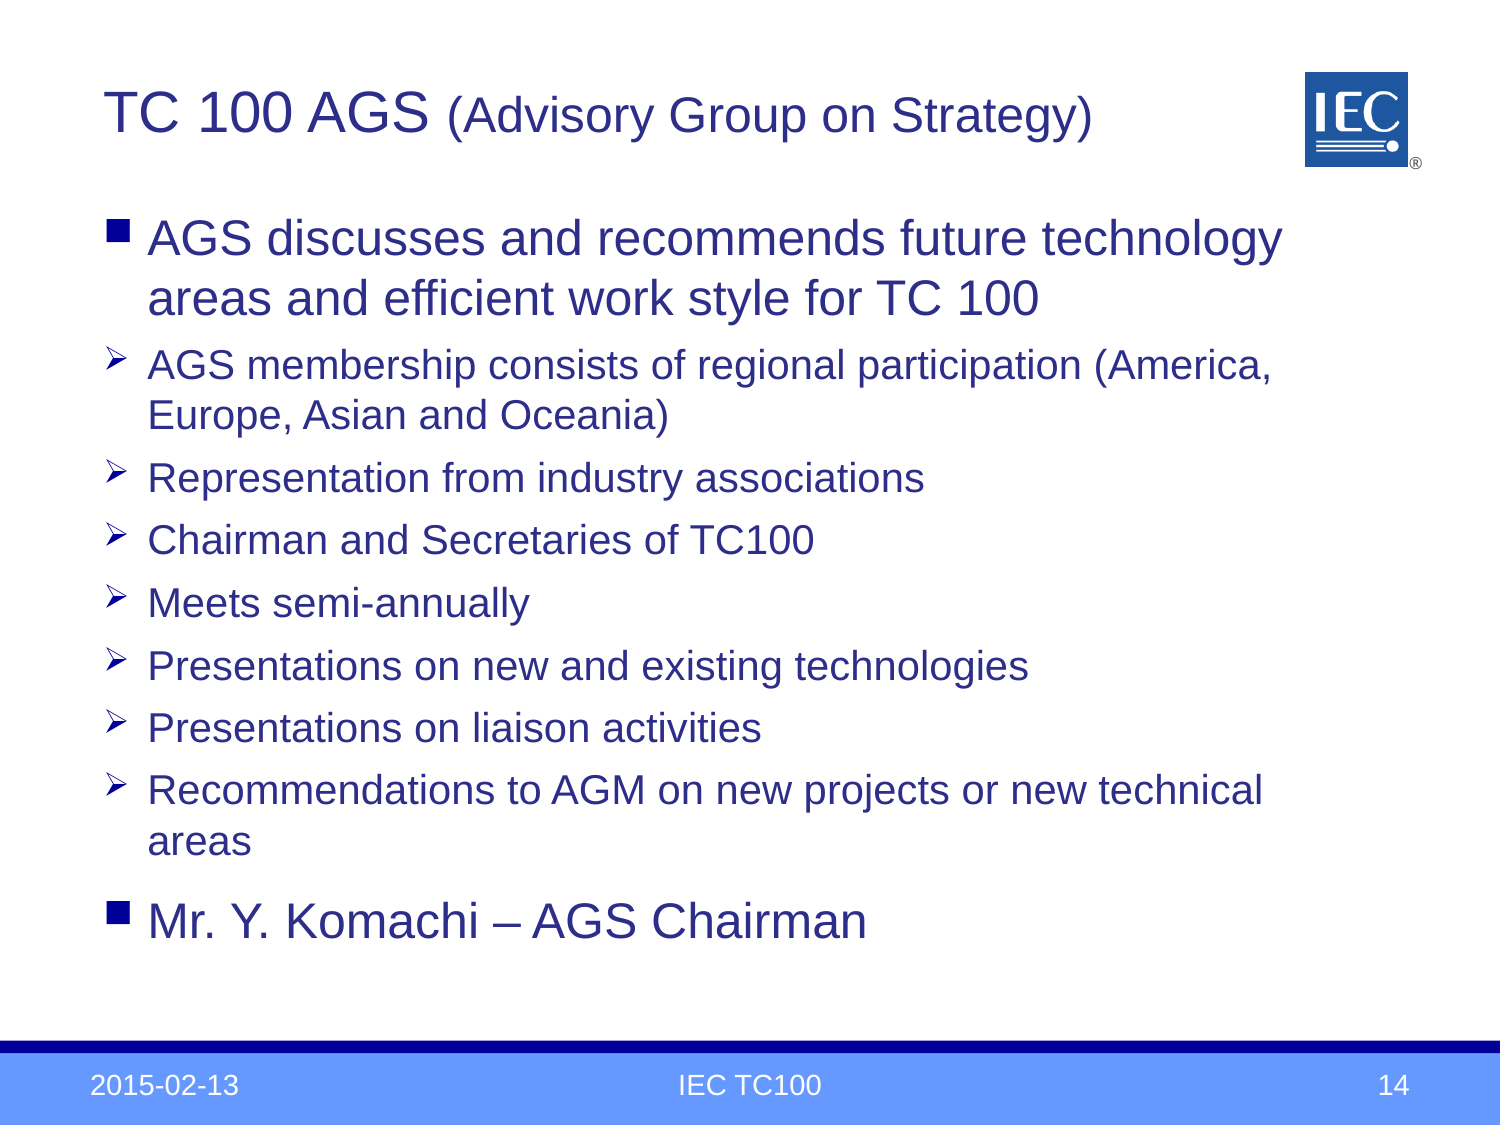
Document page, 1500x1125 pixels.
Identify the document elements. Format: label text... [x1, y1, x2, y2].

text_box TC 100 AGS (Advisory Group on Strategy) [88, 66, 1365, 152]
footer IEC TC100 [512, 1058, 988, 1103]
text_box AGS discusses and recommends future technology areas and efficient work style for TC 100 AGS membership consists of regional participation (America, Europe, Asian and Oceania) Representation from industry associations Chairman and Secretaries of TC100 Meets semi-annually Presentations on new and existing technologies Presentations on liaison activities Recommendations to AGM on new projects or new technical areas Mr. Y. Komachi – AGS Chairman [88, 198, 1388, 956]
slide_number 14 [1074, 1058, 1426, 1103]
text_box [1304, 71, 1424, 169]
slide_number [74, 1058, 426, 1103]
